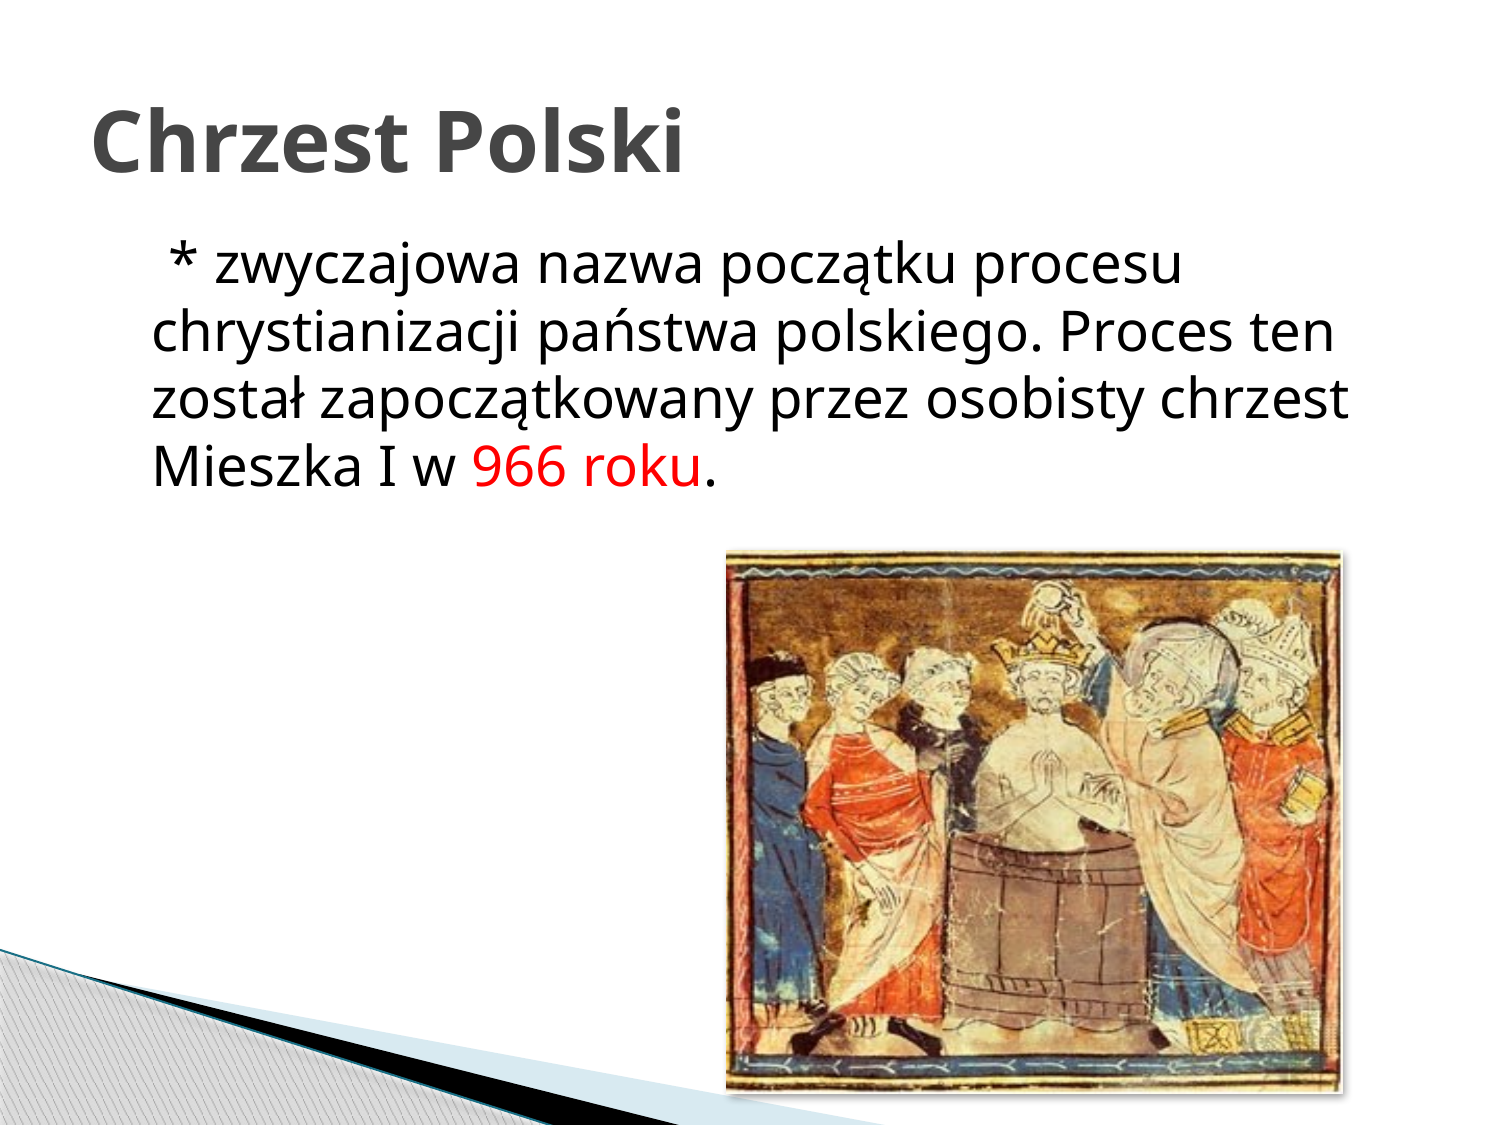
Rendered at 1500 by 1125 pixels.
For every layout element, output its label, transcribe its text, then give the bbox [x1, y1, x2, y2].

list * zwyczajowa nazwa początku procesu chrystianizacji państwa polskiego. Proces ten został zapoczątkowany przez osobisty chrzest Mieszka I w 966 roku. [76, 219, 1427, 873]
picture [726, 550, 1344, 1095]
title Chrzest Polski [75, 45, 1425, 233]
